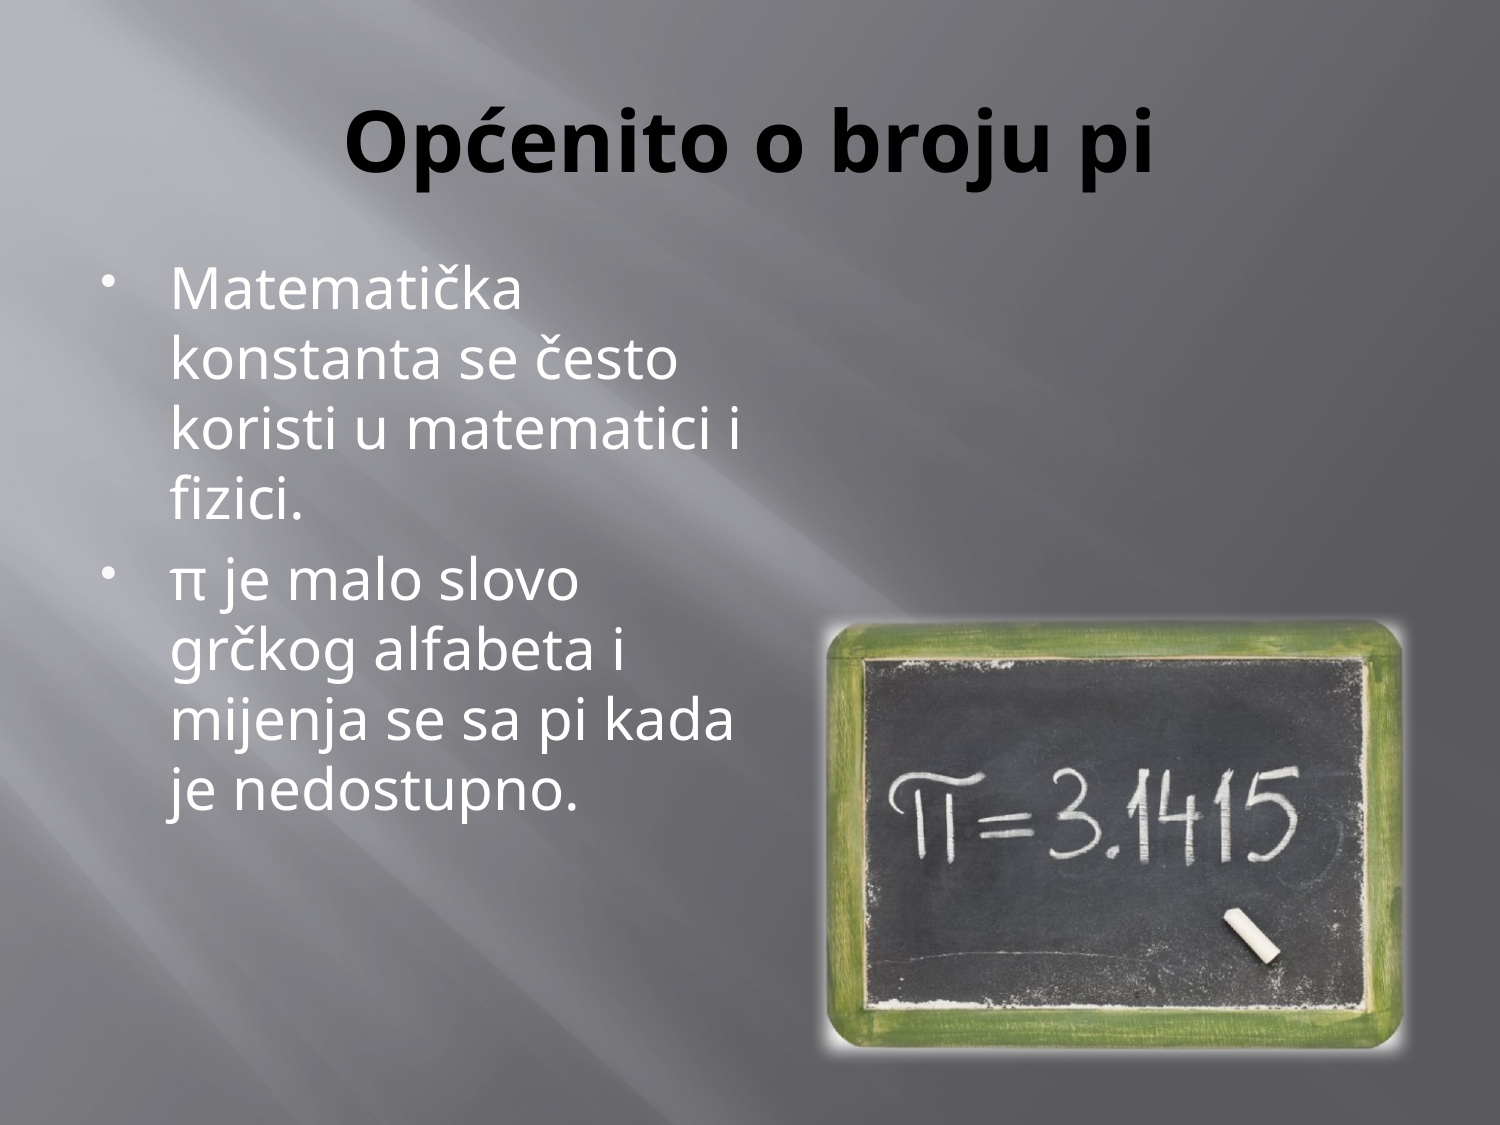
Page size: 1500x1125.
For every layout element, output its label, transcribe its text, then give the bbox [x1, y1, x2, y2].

title Općenito o broju pi [75, 45, 1425, 233]
list Matematička konstanta se često koristi u matematici i fizici. π je malo slovo grčkog alfabeta i mijenja se sa pi kada je nedostupno. [64, 243, 799, 799]
picture [808, 609, 1419, 1067]
